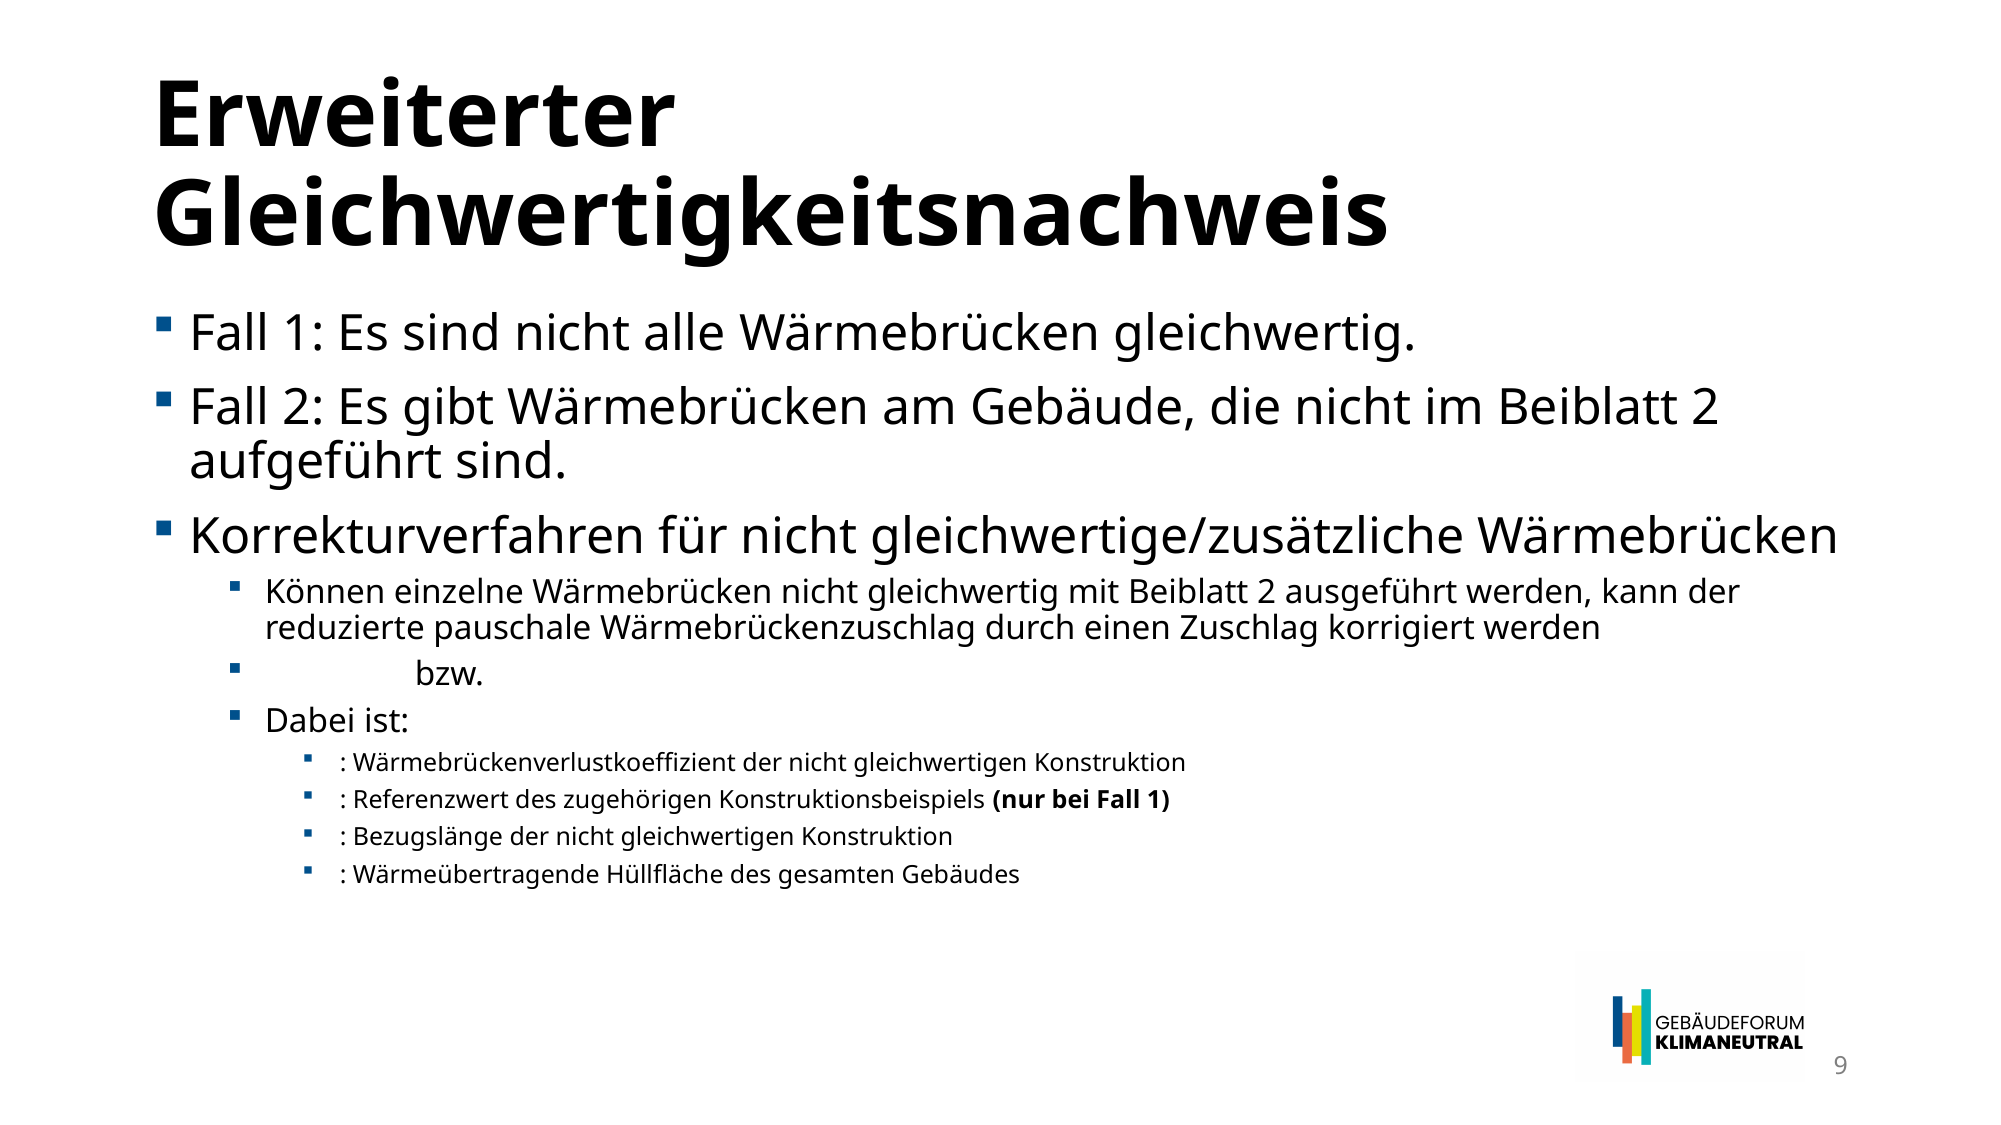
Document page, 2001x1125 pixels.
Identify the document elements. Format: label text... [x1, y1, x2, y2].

slide_number 9 [1412, 1042, 1863, 1103]
picture [1575, 951, 1805, 1042]
title Erweiterter Gleichwertigkeitsnachweis [137, 59, 1863, 278]
